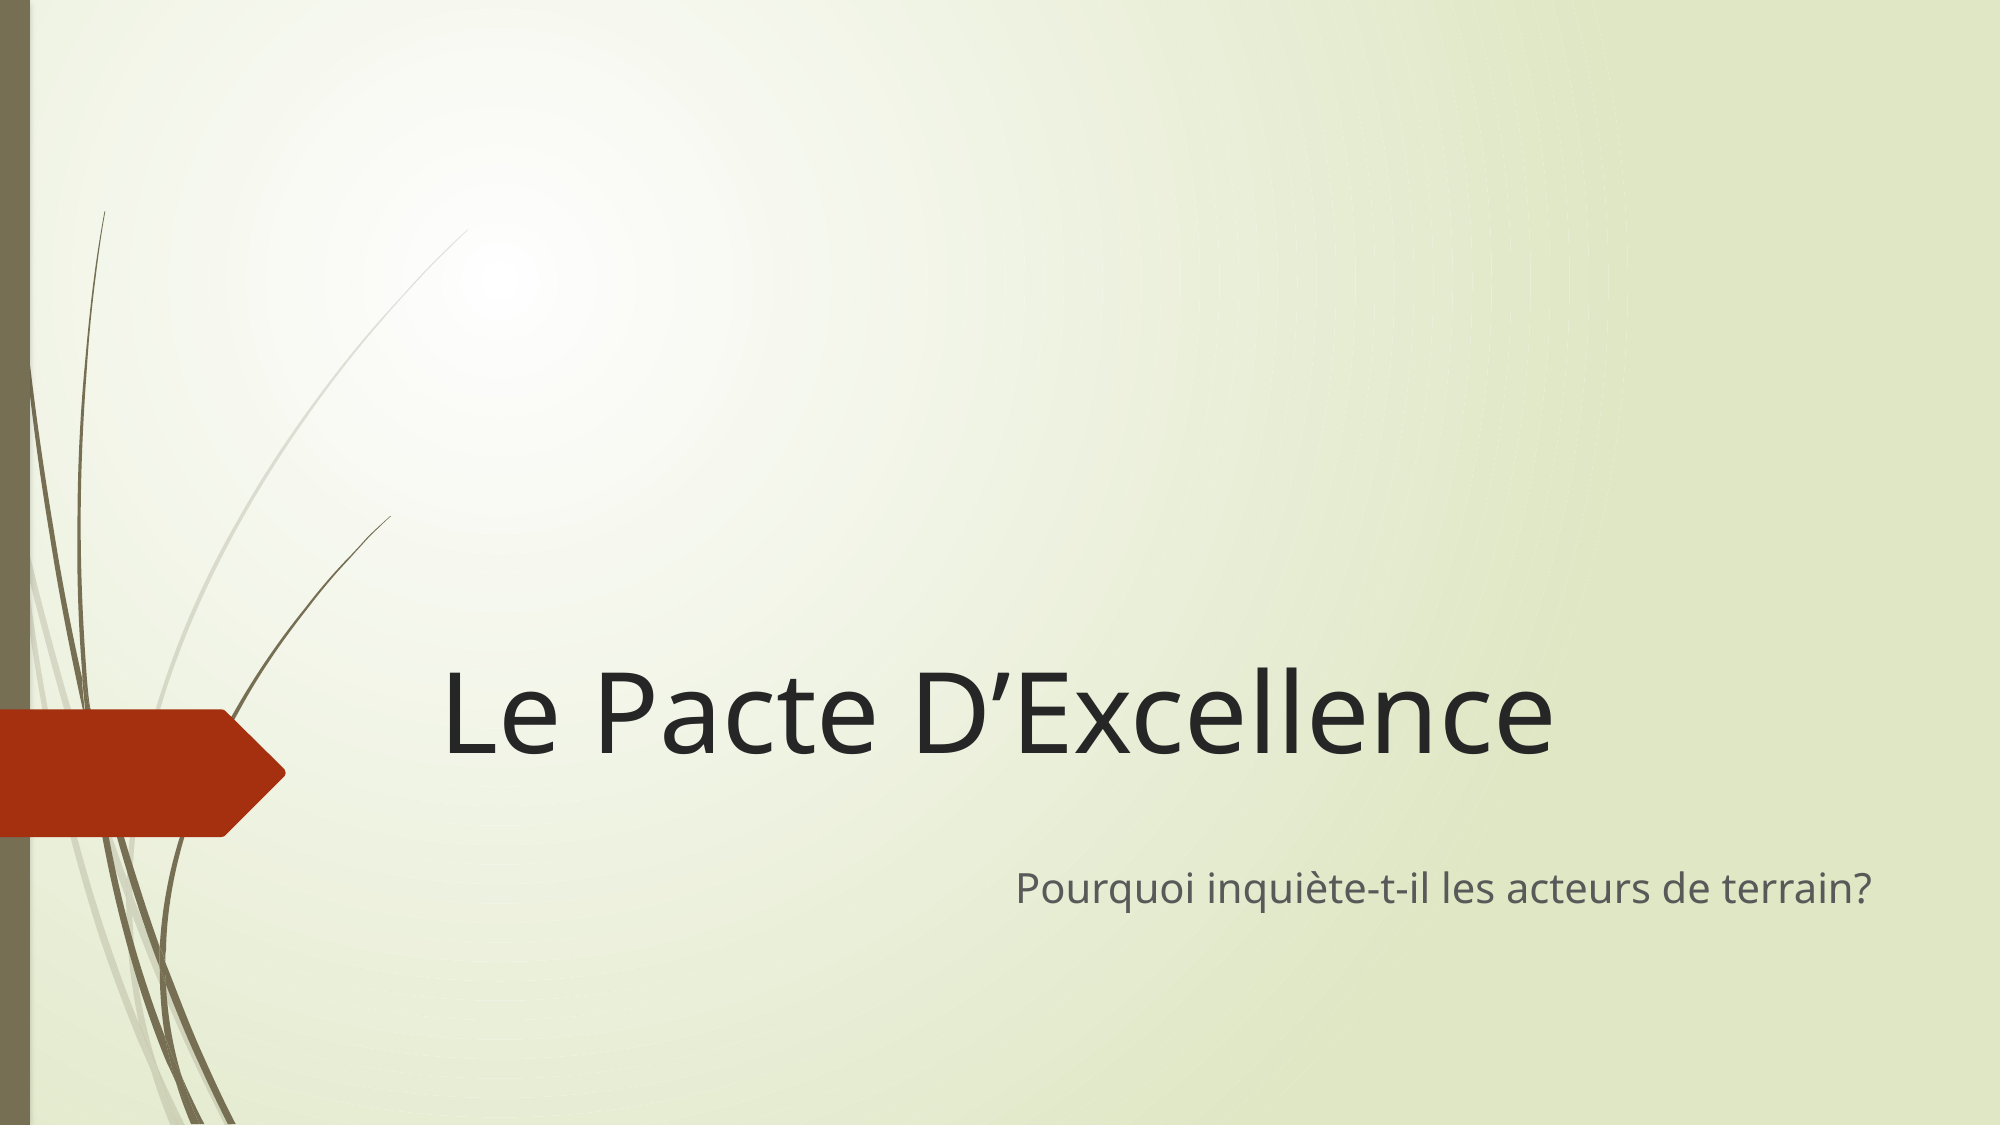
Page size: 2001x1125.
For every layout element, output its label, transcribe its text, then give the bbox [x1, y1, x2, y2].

subtitle Pourquoi inquiète-t-il les acteurs de terrain? [424, 783, 1888, 969]
title Le Pacte D’Excellence [424, 412, 1888, 783]
